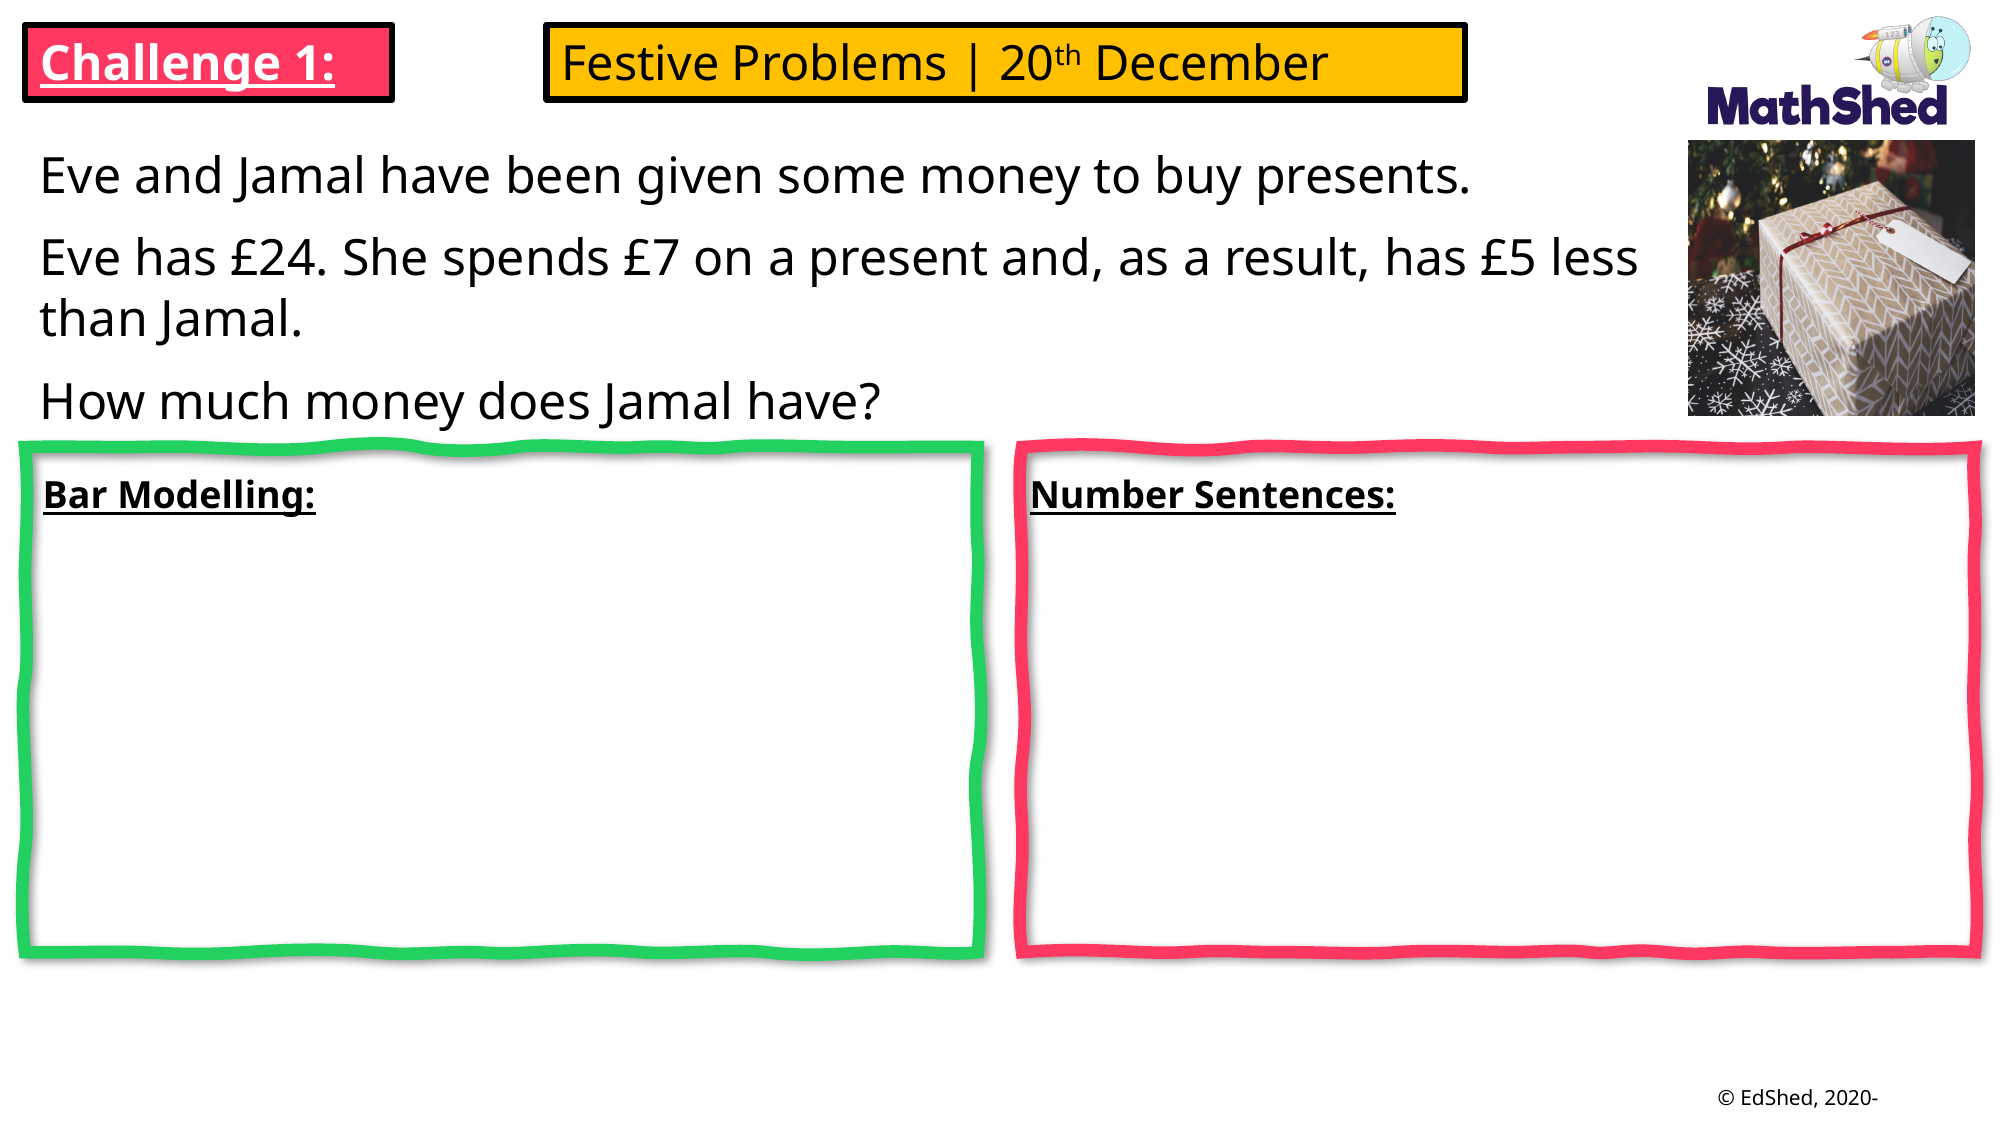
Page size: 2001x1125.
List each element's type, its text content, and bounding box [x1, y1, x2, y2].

text_box Eve and Jamal have been given some money to buy presents. Eve has £24. She spends £7 on a present and, as a result, has £5 less than Jamal. How much money does Jamal have? [24, 136, 1660, 451]
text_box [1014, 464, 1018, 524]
text_box [1018, 443, 1979, 955]
subtitle Festive Problems | 20th December [546, 24, 1465, 100]
picture [1688, 140, 1975, 416]
text_box Bar Modelling: [27, 464, 331, 524]
text_box Challenge 1: [24, 24, 393, 100]
text_box [21, 442, 983, 956]
text_box © EdShed, 2020- [1702, 1077, 2000, 1123]
picture [1708, 0, 1975, 125]
